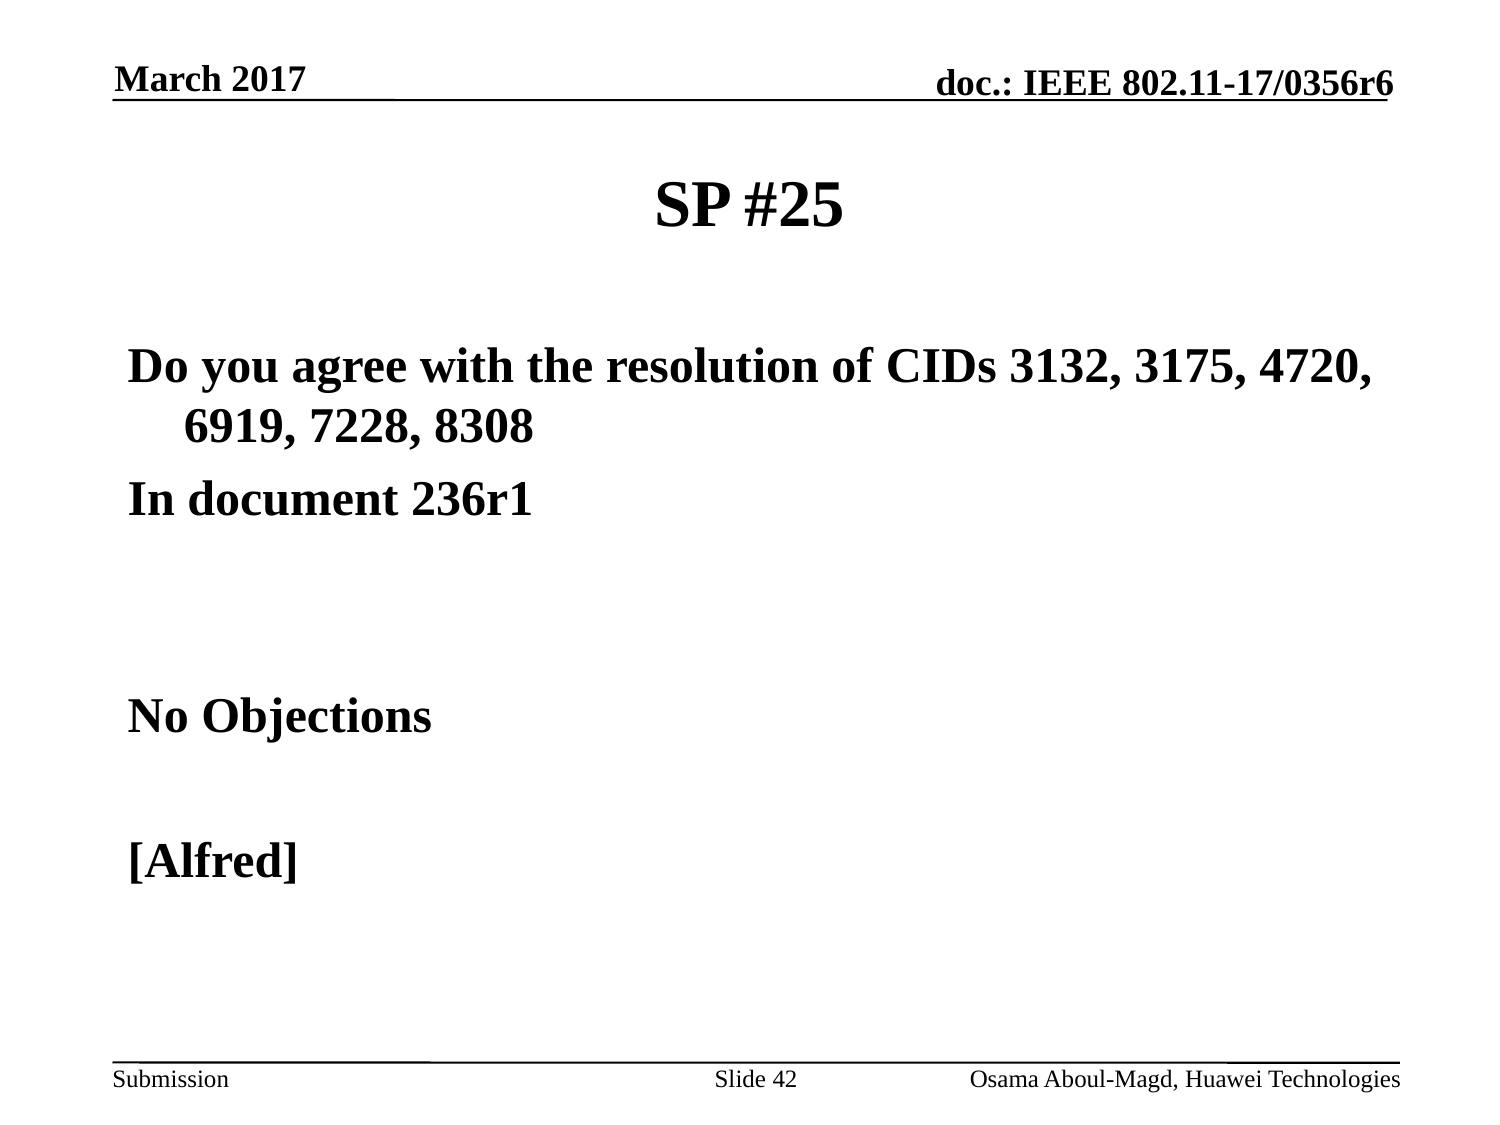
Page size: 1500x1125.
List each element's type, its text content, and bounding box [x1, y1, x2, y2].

slide_number Slide 42 [712, 1061, 800, 1123]
list Do you agree with the resolution of CIDs 3132, 3175, 4720, 6919, 7228, 8308 In document 236r1 No Objections [Alfred] [112, 324, 1388, 1000]
footer Osama Aboul-Magd, Huawei Technologies [878, 1061, 1402, 1093]
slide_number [114, 54, 423, 100]
title SP #25 [112, 112, 1388, 288]
